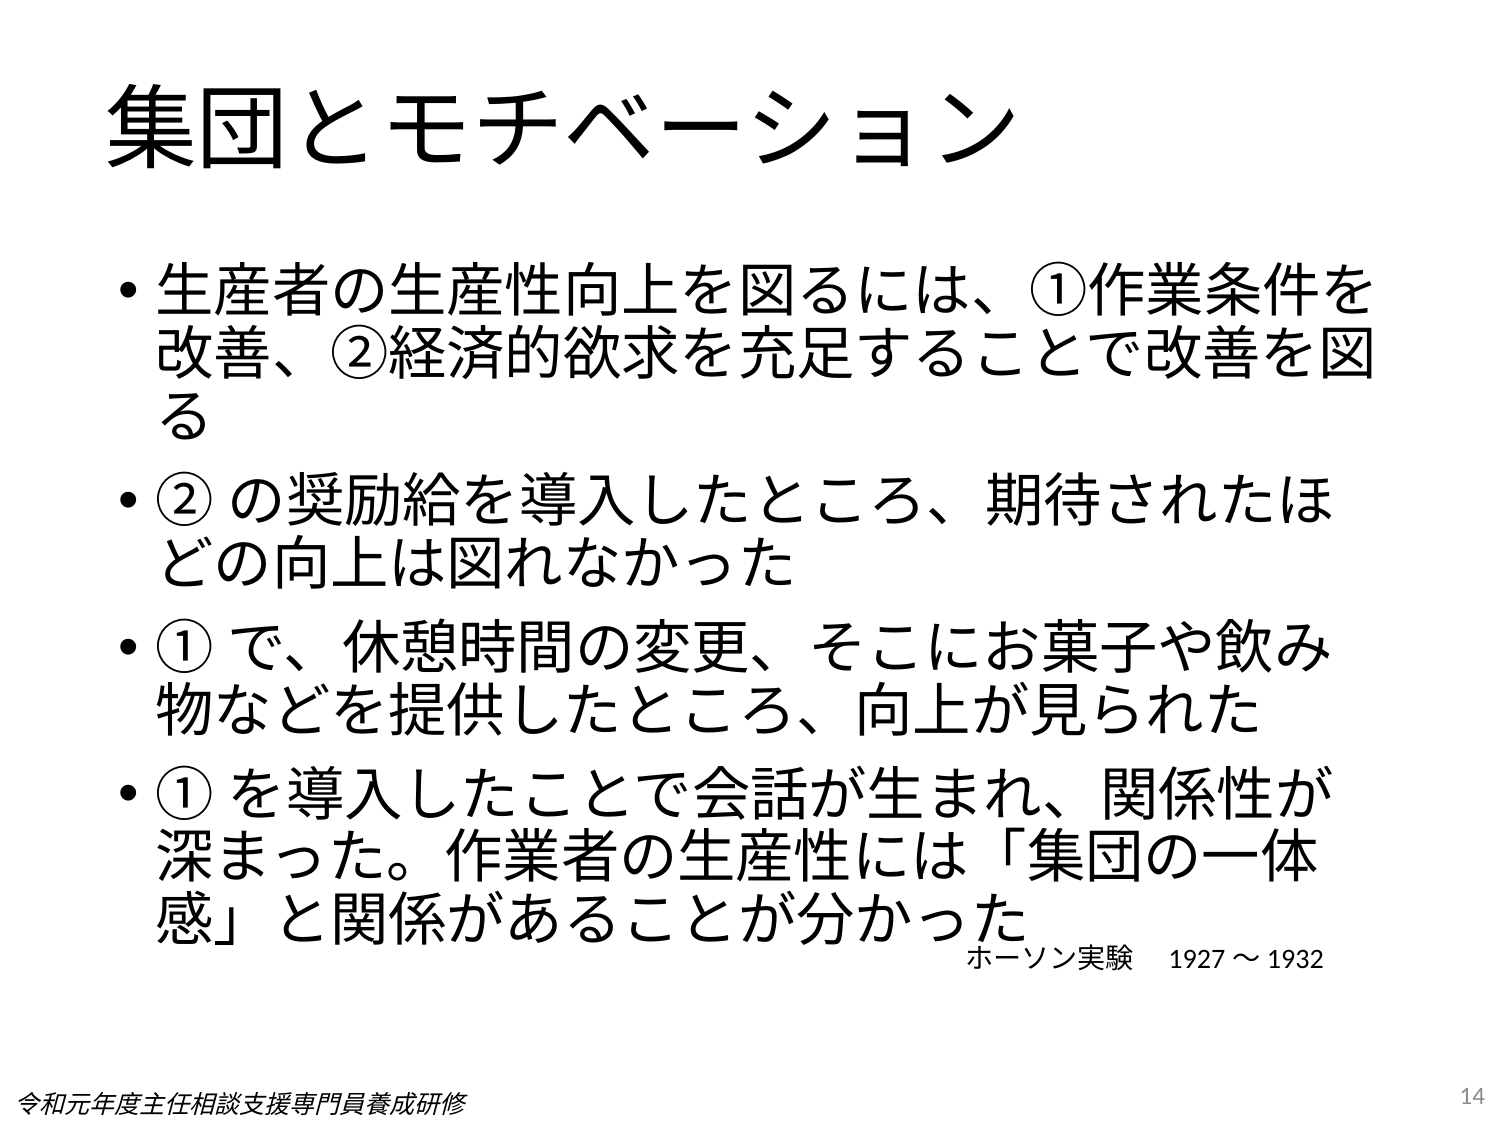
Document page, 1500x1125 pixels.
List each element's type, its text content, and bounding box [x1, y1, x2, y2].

text_box ホーソン実験 1927～1932 [950, 932, 1373, 982]
footer 令和元年度主任相談支援専門員養成研修 [0, 1081, 507, 1125]
slide_number 14 [1162, 1065, 1500, 1125]
title 集団とモチベーション [90, 65, 1384, 199]
list 生産者の生産性向上を図るには、①作業条件を改善、②経済的欲求を充足することで改善を図る ②の奨励給を導入したところ、期待されたほどの向上は図れなかった ①で、休憩時間の変更、そこにお菓子や飲み物などを提供したところ、向上が見られた ①を導入したことで会話が生まれ、関係性が深まった。作業者の生産性には「集団の一体感」と関係があることが分かった [103, 253, 1397, 921]
